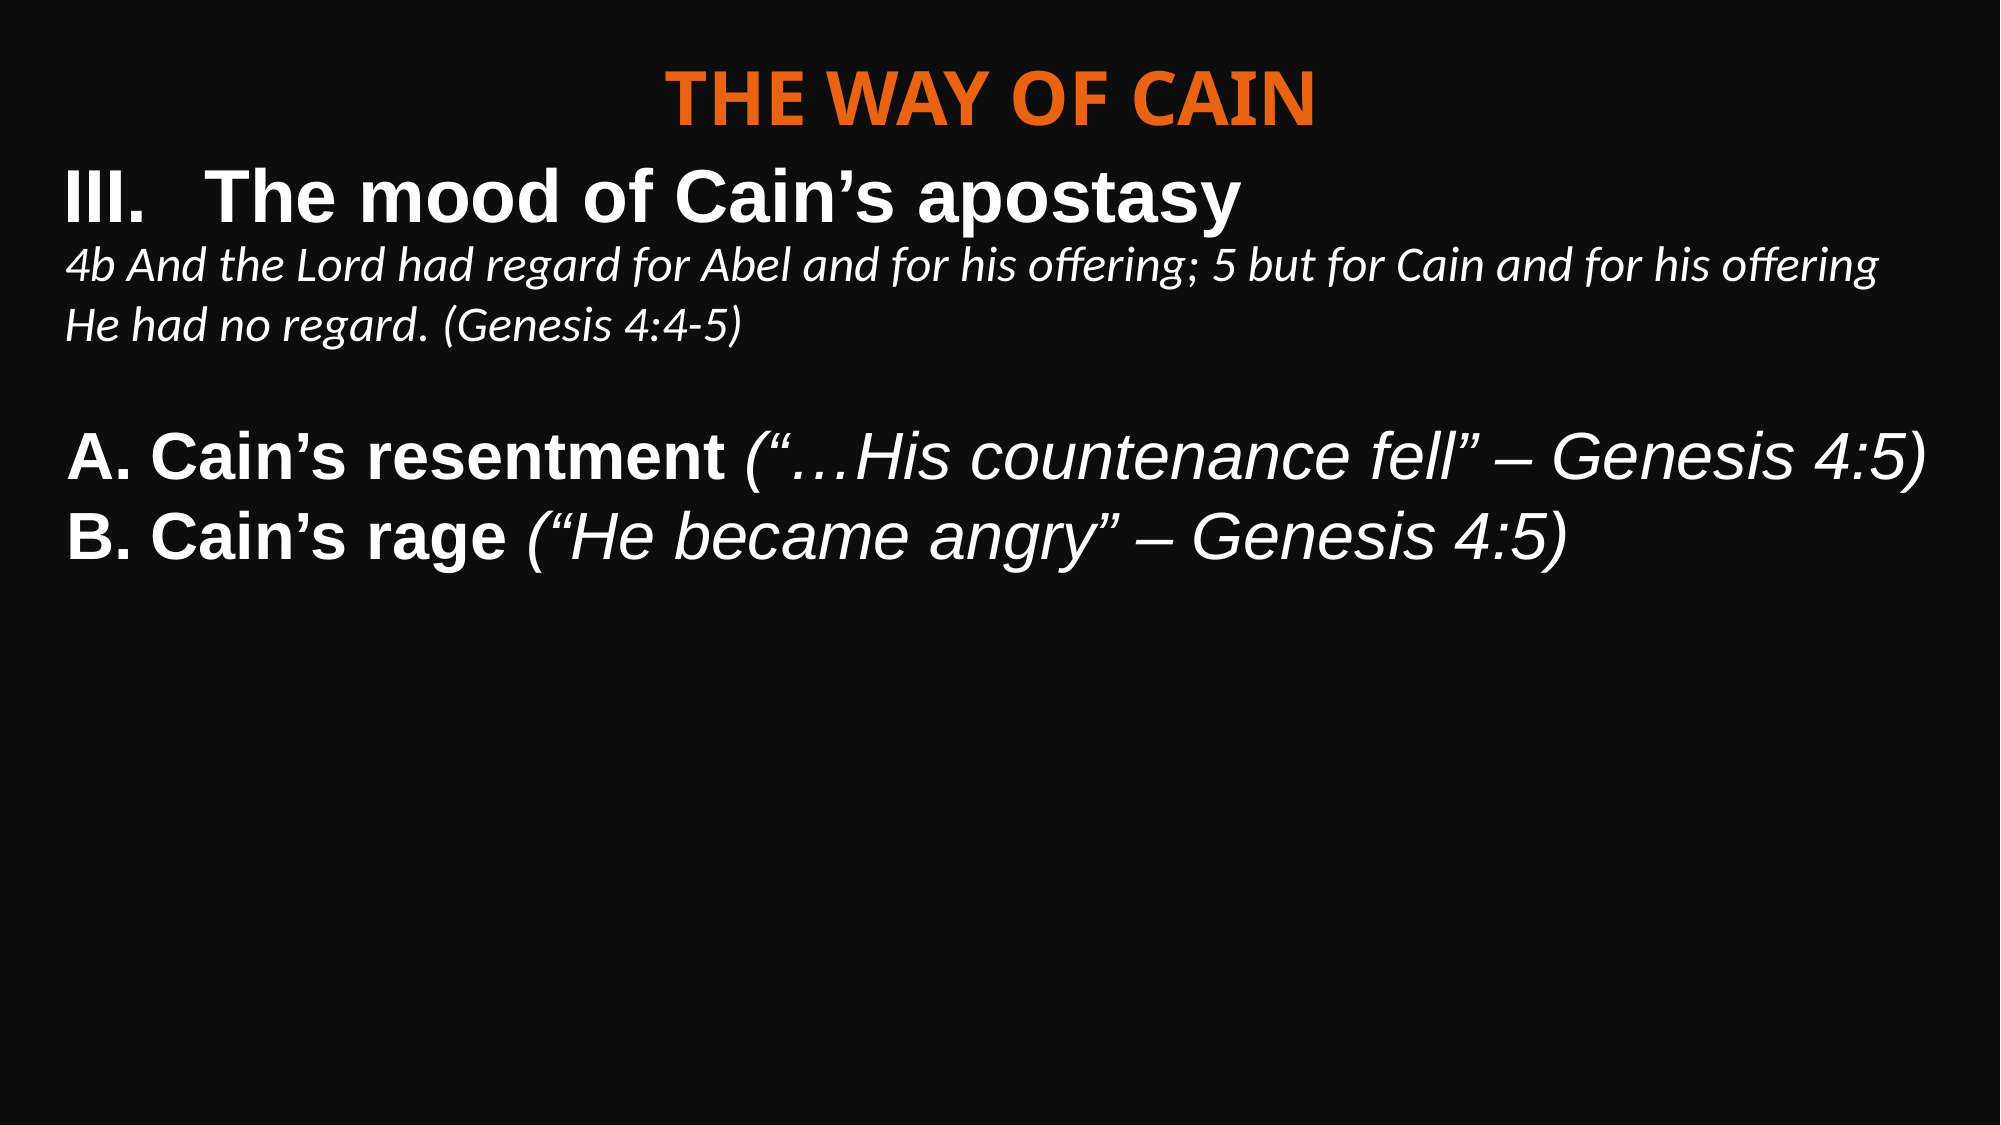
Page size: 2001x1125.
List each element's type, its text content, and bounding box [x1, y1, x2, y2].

text_box 4b And the Lord had regard for Abel and for his offering; 5 but for Cain and for his offering He had no regard. (Genesis 4:4-5) [49, 224, 1949, 359]
text_box Cain’s resentment (“…His countenance fell” – Genesis 4:5) Cain’s rage (“He became angry” – Genesis 4:5) [51, 405, 1951, 581]
subtitle The Way of Cain [34, 42, 1951, 184]
text_box The mood of Cain’s apostasy [49, 139, 1951, 245]
